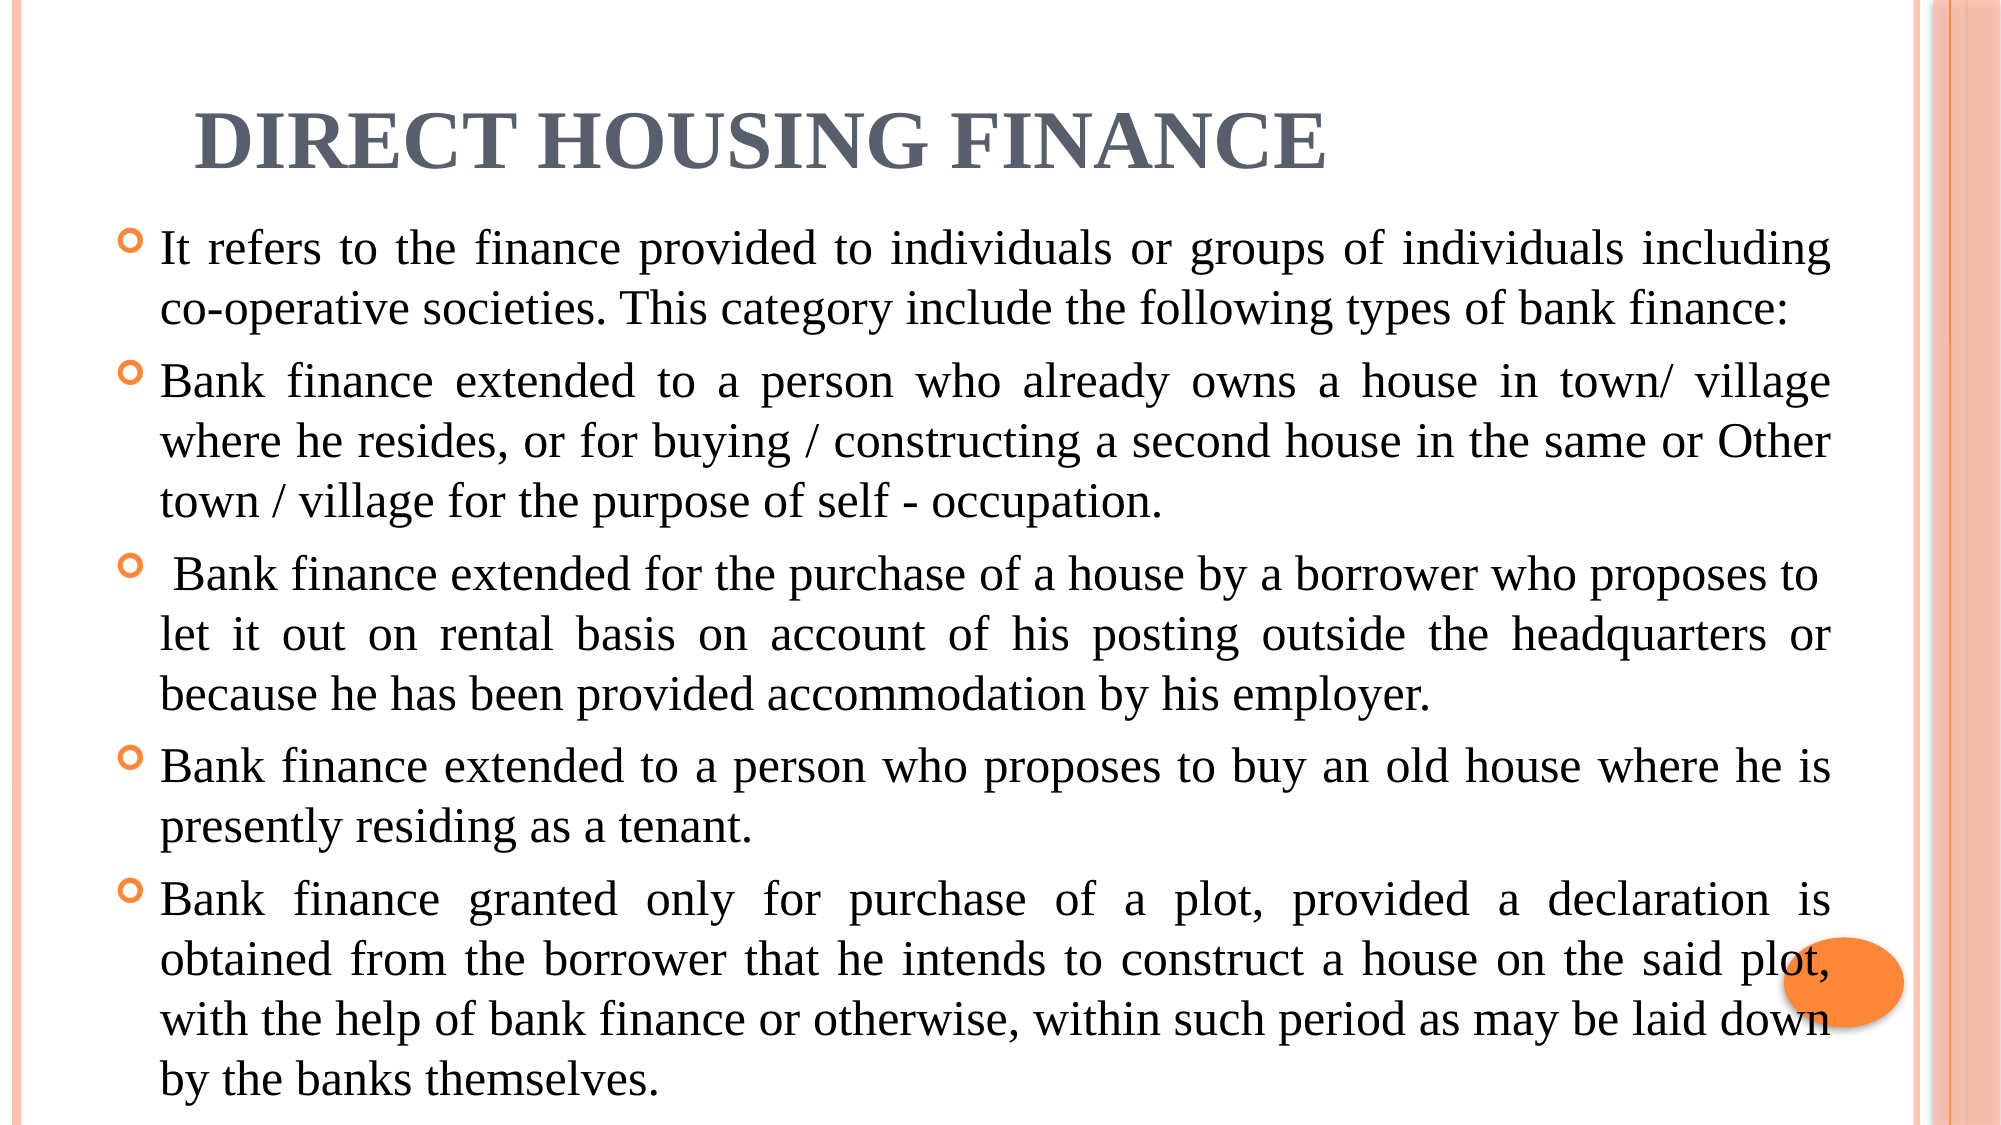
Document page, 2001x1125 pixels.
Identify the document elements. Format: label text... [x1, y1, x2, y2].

list It refers to the finance provided to individuals or groups of individuals including co-operative societies. This category include the following types of bank finance: Bank finance extended to a person who already owns a house in town/ village where he resides, or for buying / constructing a second house in the same or Other town / village for the purpose of self - occupation. Bank finance extended for the purchase of a house by a borrower who proposes to let it out on rental basis on account of his posting outside the headquarters or because he has been provided accommodation by his employer. Bank finance extended to a person who proposes to buy an old house where he is presently residing as a tenant. Bank finance granted only for purchase of a plot, provided a declaration is obtained from the borrower that he intends to construct a house on the said plot, with the help of bank finance or otherwise, within such period as may be laid down by the banks themselves. [99, 207, 1848, 1062]
title Direct Housing Finance [180, 47, 1830, 193]
